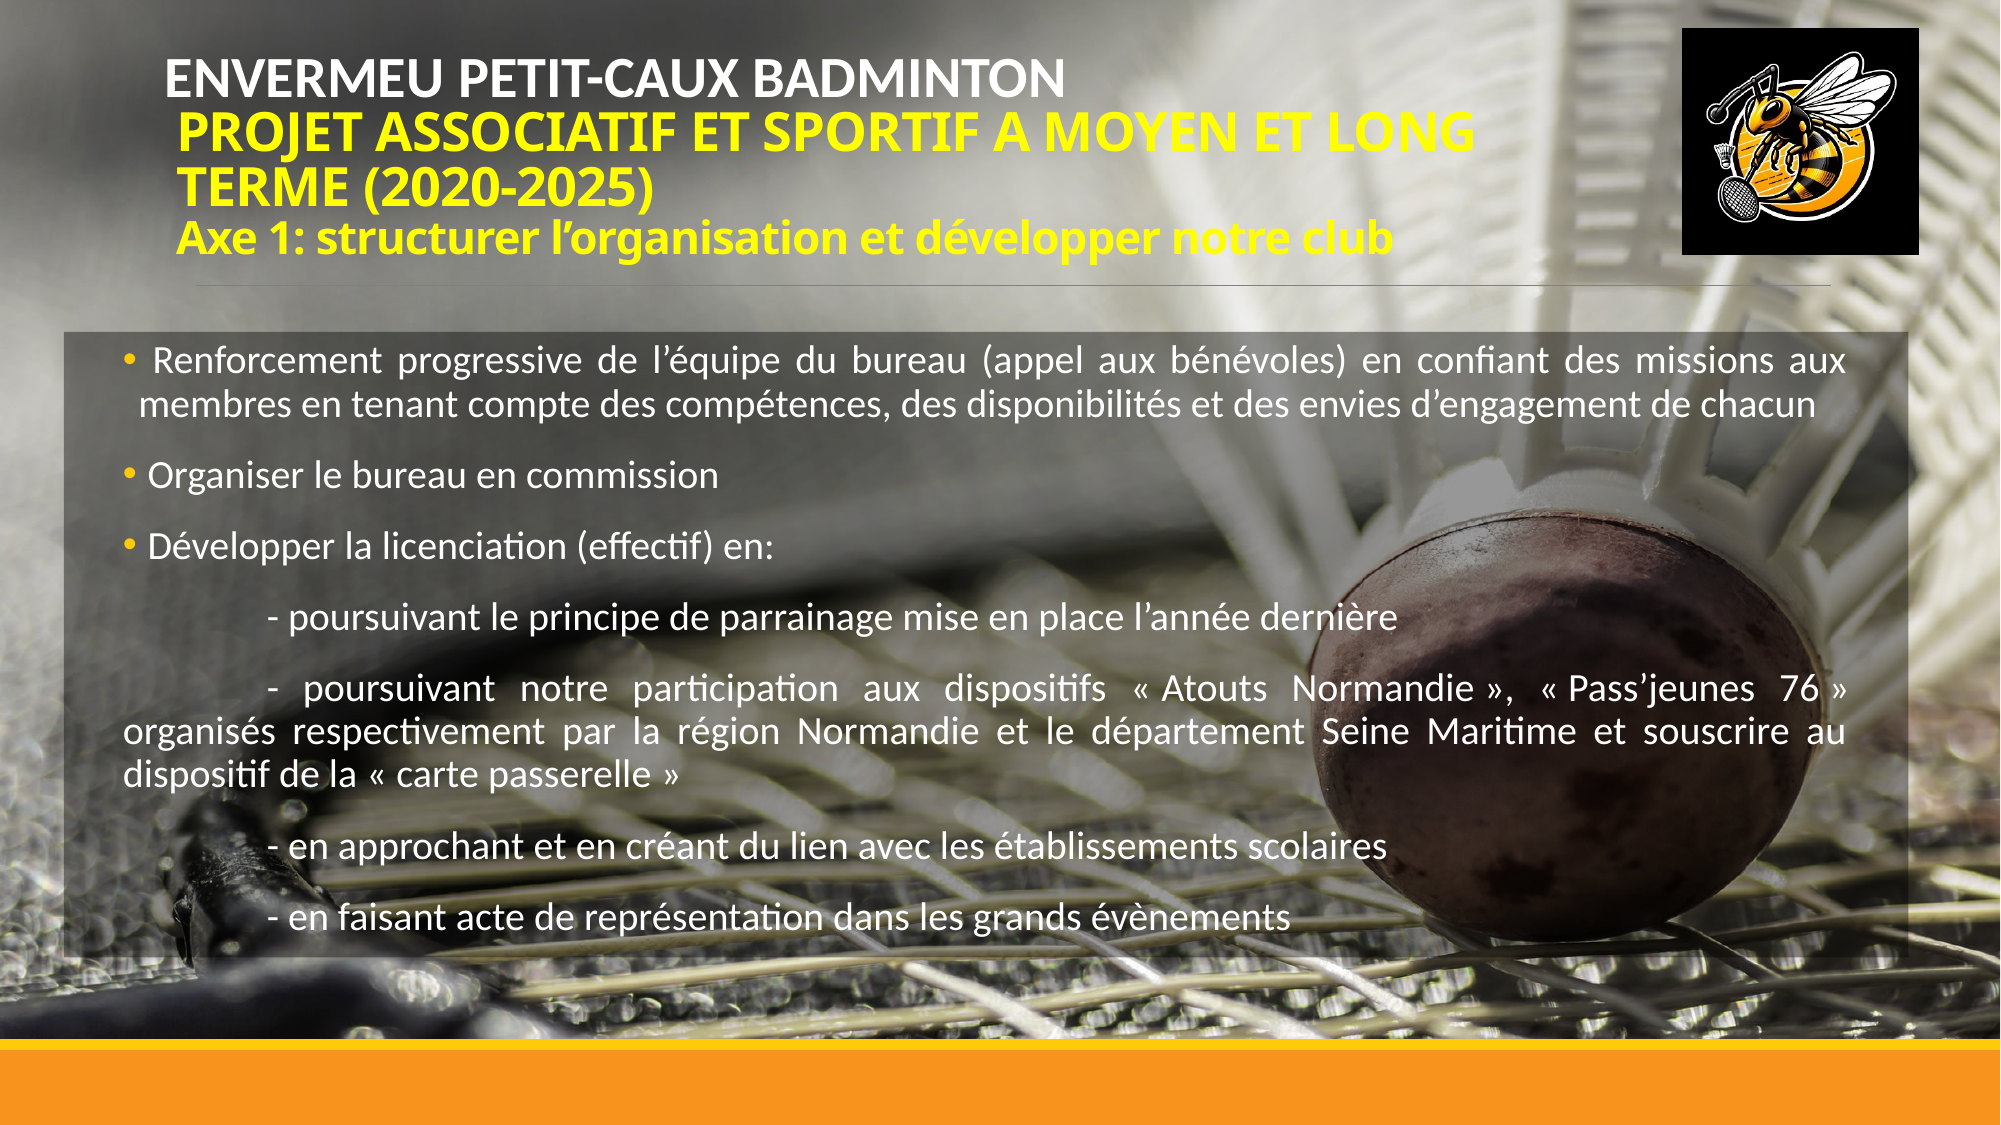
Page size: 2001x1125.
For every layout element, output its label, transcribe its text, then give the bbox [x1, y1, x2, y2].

text_box Renforcement progressive de l’équipe du bureau (appel aux bénévoles) en confiant des missions aux membres en tenant compte des compétences, des disponibilités et des envies d’engagement de chacun Organiser le bureau en commission Développer la licenciation (effectif) en: - poursuivant le principe de parrainage mise en place l’année dernière - poursuivant notre participation aux dispositifs « Atouts Normandie », « Pass’jeunes 76 » organisés respectivement par la région Normandie et le département Seine Maritime et souscrire au dispositif de la « carte passerelle » - en approchant et en créant du lien avec les établissements scolaires - en faisant acte de représentation dans les grands évènements [63, 331, 1909, 958]
text_box ENVERMEU PETIT-CAUX BADMINTON [157, 13, 1529, 146]
title PROJET ASSOCIATIF ET SPORTIF A MOYEN ET LONG TERME (2020-2025) Axe 1: structurer l’organisation et développer notre club [160, 138, 1667, 272]
picture [0, 0, 2001, 1125]
